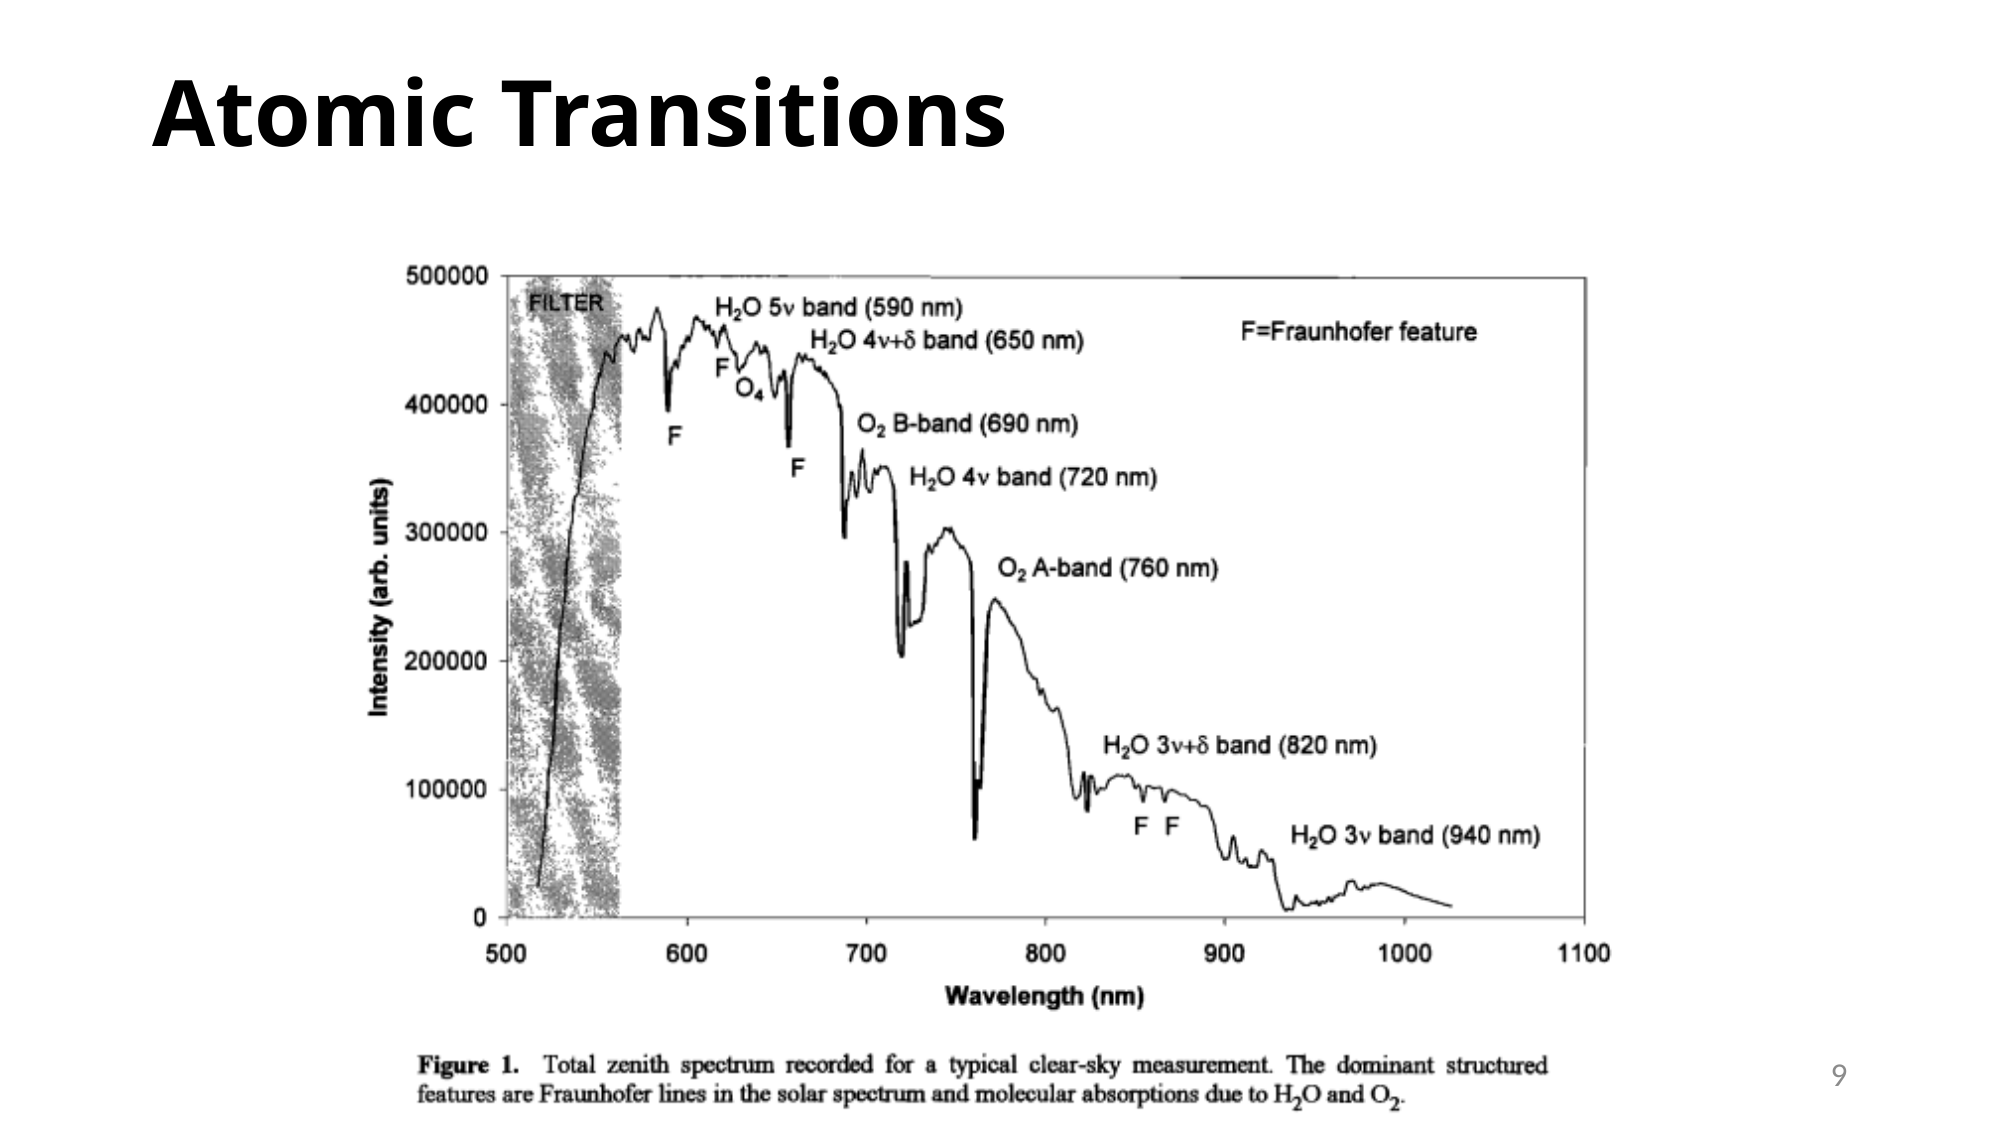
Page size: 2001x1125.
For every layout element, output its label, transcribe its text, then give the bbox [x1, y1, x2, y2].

slide_number 9 [1648, 1042, 1863, 1103]
text_box Atomic Transitions [137, 59, 1863, 278]
picture [352, 236, 1648, 1125]
